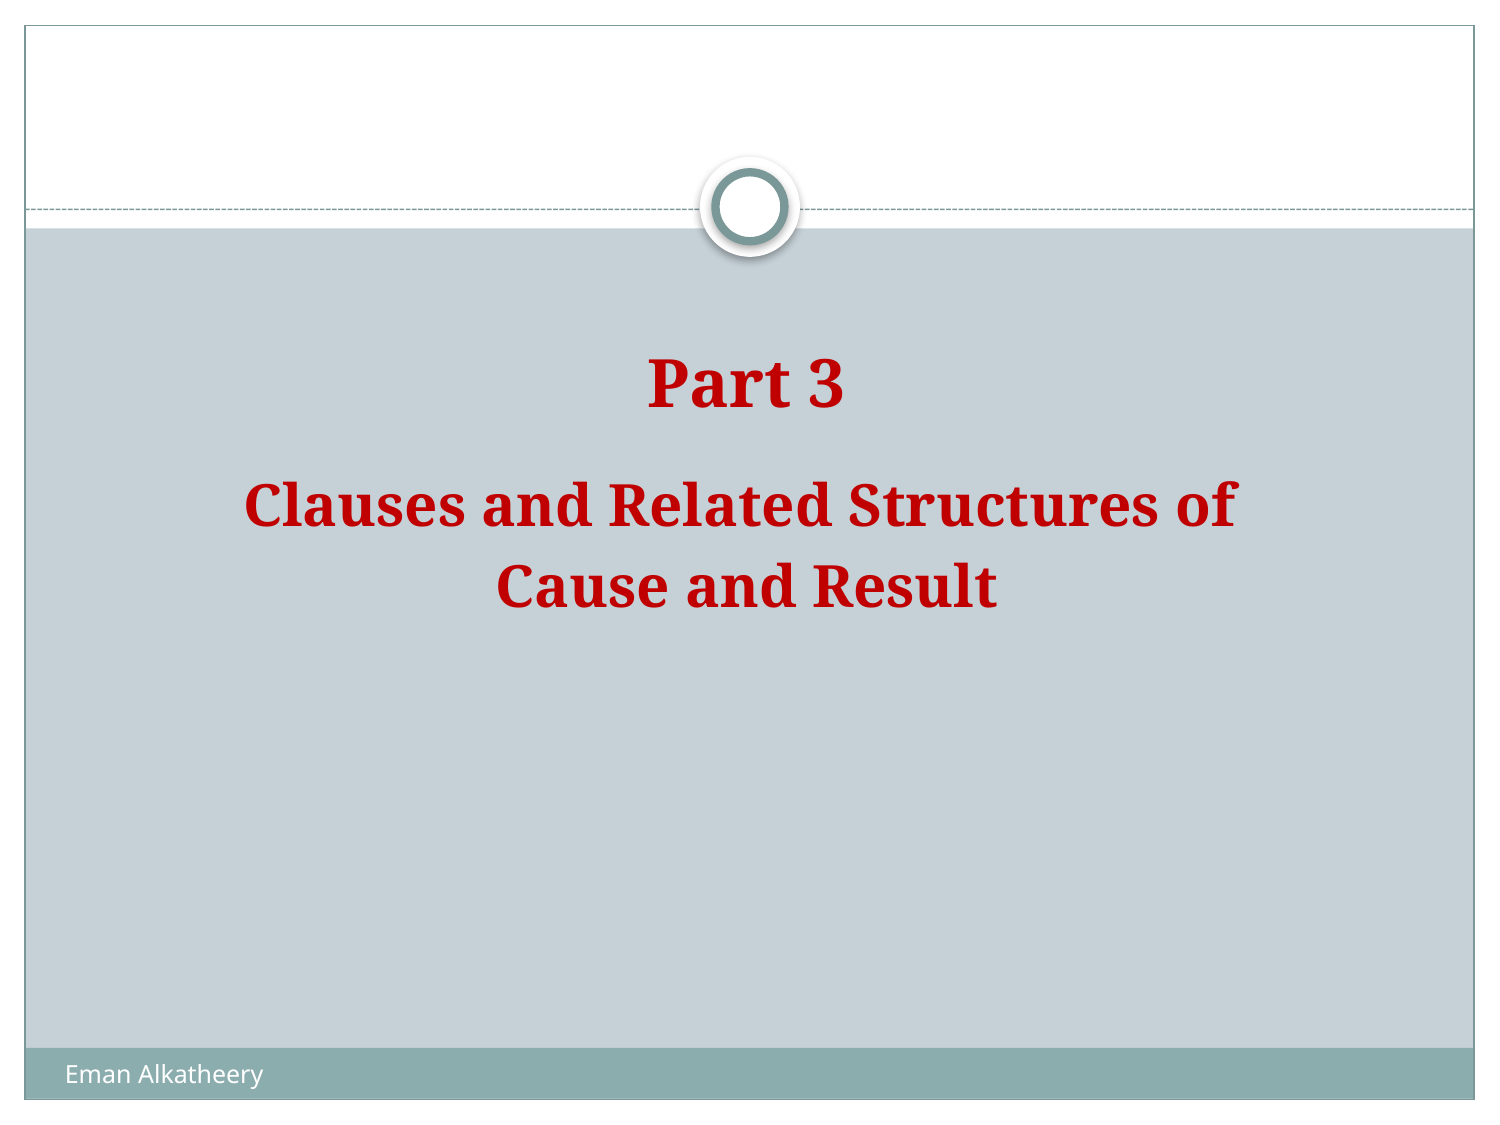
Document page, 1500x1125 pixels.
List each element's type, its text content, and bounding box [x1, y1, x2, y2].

list Part 3 Clauses and Related Structures of Cause and Result [49, 250, 1445, 1001]
footer Eman Alkatheery [50, 1051, 638, 1112]
